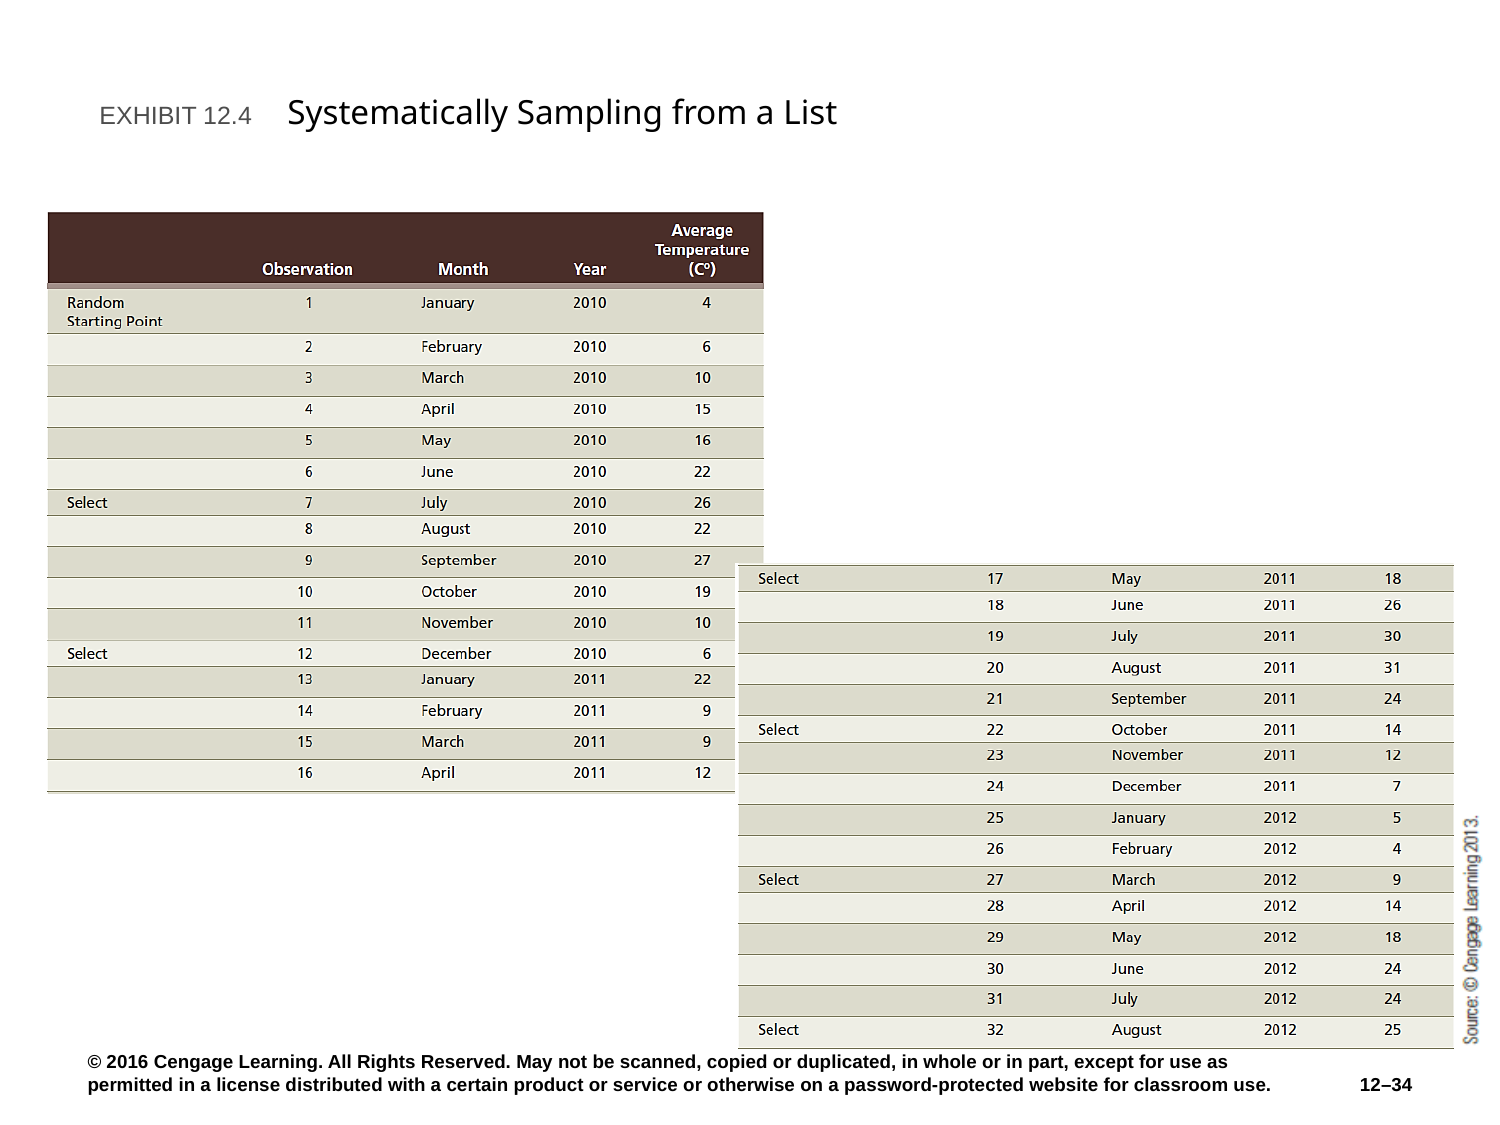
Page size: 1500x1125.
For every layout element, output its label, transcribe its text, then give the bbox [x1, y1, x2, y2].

footer © 2016 Cengage Learning. All Rights Reserved. May not be scanned, copied or duplicated, in whole or in part, except for use as permitted in a license distributed with a certain product or service or otherwise on a password-protected website for classroom use. [87, 1057, 1050, 1103]
slide_number 12–34 [1050, 1050, 1413, 1103]
picture [45, 208, 1484, 1050]
text_box EXHIBIT 12.4 Systematically Sampling from a List [84, 84, 1414, 139]
